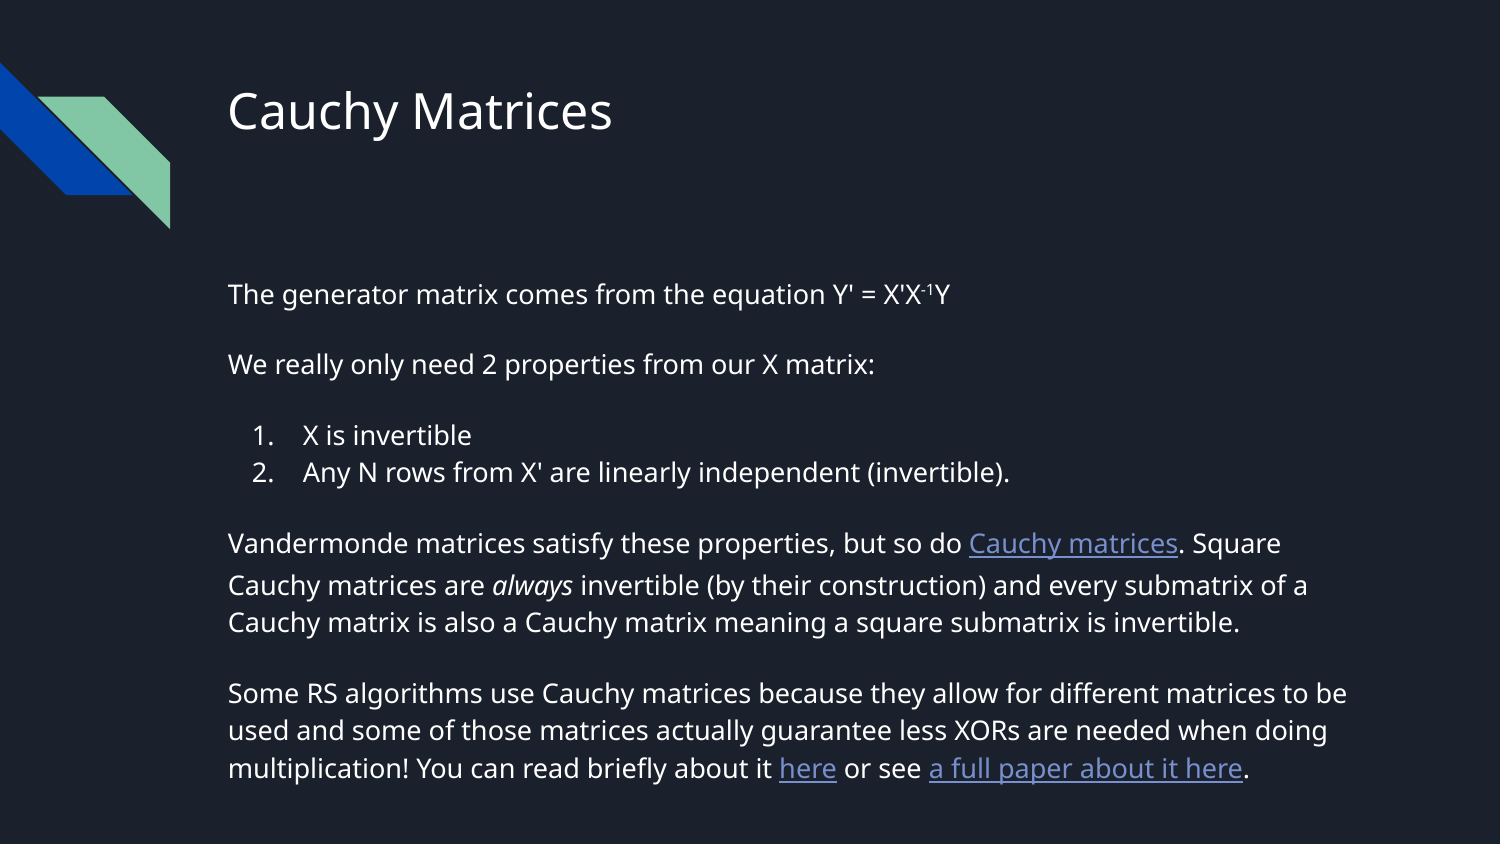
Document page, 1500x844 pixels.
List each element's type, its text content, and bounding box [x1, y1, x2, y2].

title Cauchy Matrices [212, 64, 1368, 215]
list The generator matrix comes from the equation Y' = X'X-1Y We really only need 2 properties from our X matrix: X is invertible Any N rows from X' are linearly independent (invertible). Vandermonde matrices satisfy these properties, but so do Cauchy matrices. Square Cauchy matrices are always invertible (by their construction) and every submatrix of a Cauchy matrix is also a Cauchy matrix meaning a square submatrix is invertible. Some RS algorithms use Cauchy matrices because they allow for different matrices to be used and some of those matrices actually guarantee less XORs are needed when doing multiplication! You can read briefly about it here or see a full paper about it here. [212, 257, 1368, 735]
